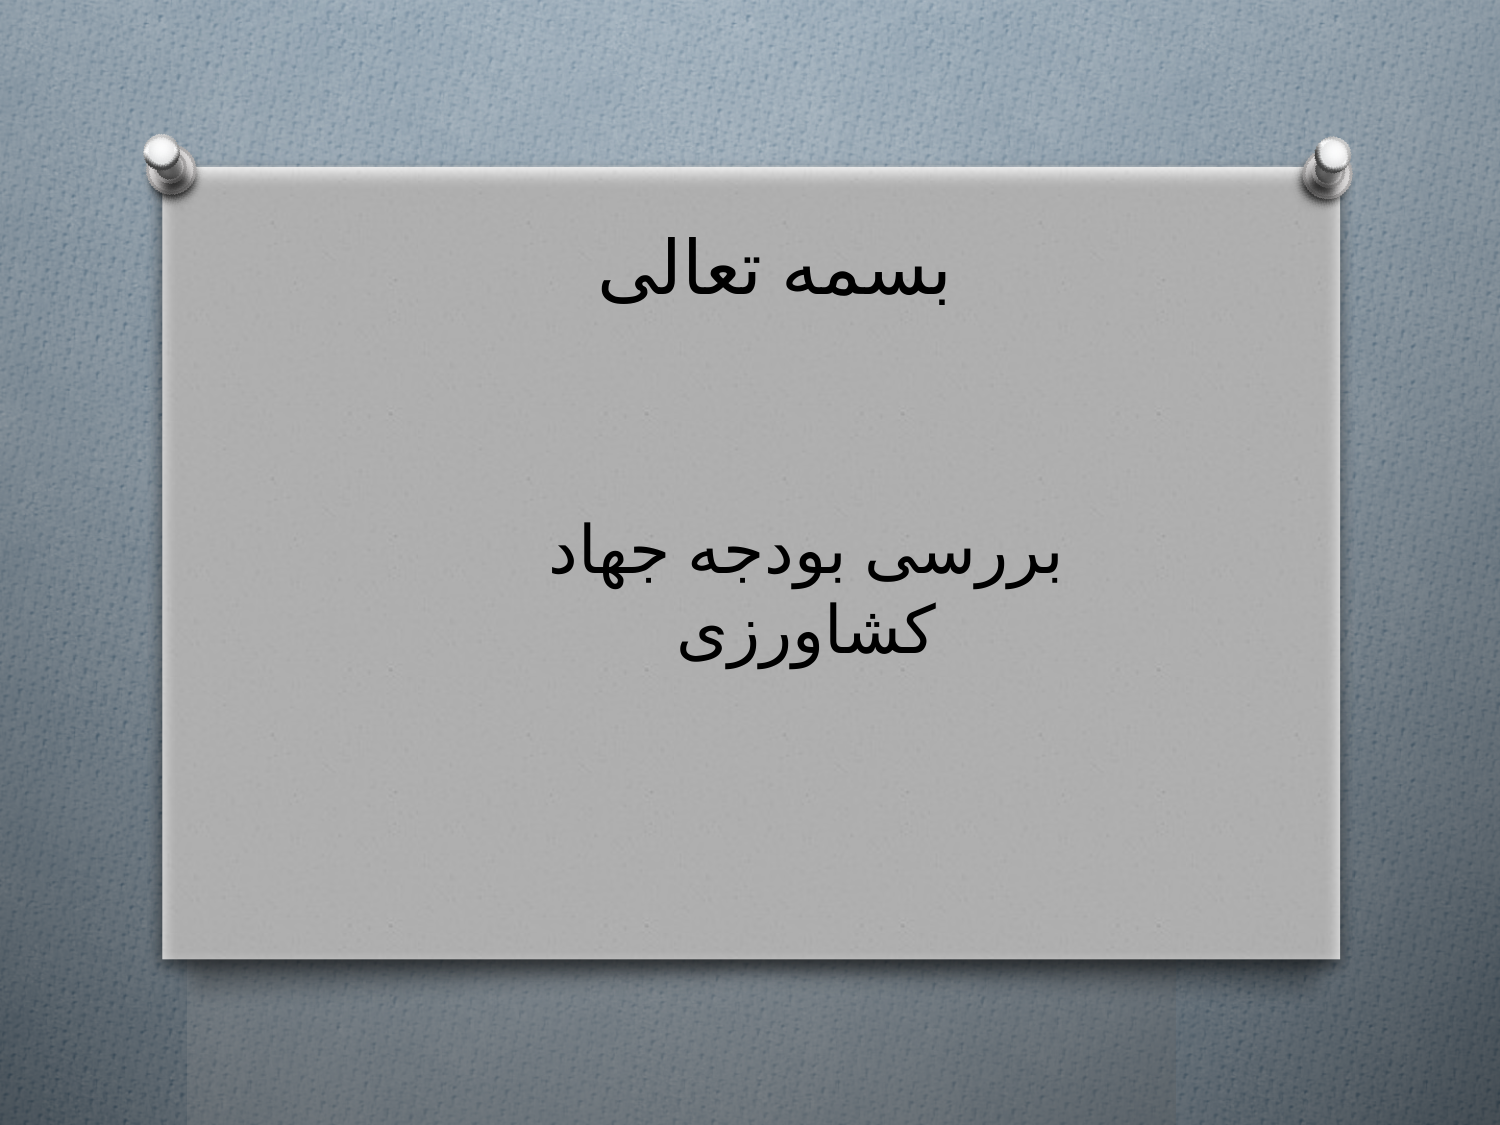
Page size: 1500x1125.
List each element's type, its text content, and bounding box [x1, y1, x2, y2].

picture [1274, 109, 1396, 230]
text_box بسمه تعالی [262, 212, 1288, 318]
picture [112, 100, 235, 224]
text_box بررسی بودجه جهاد کشاورزی [399, 499, 1213, 675]
